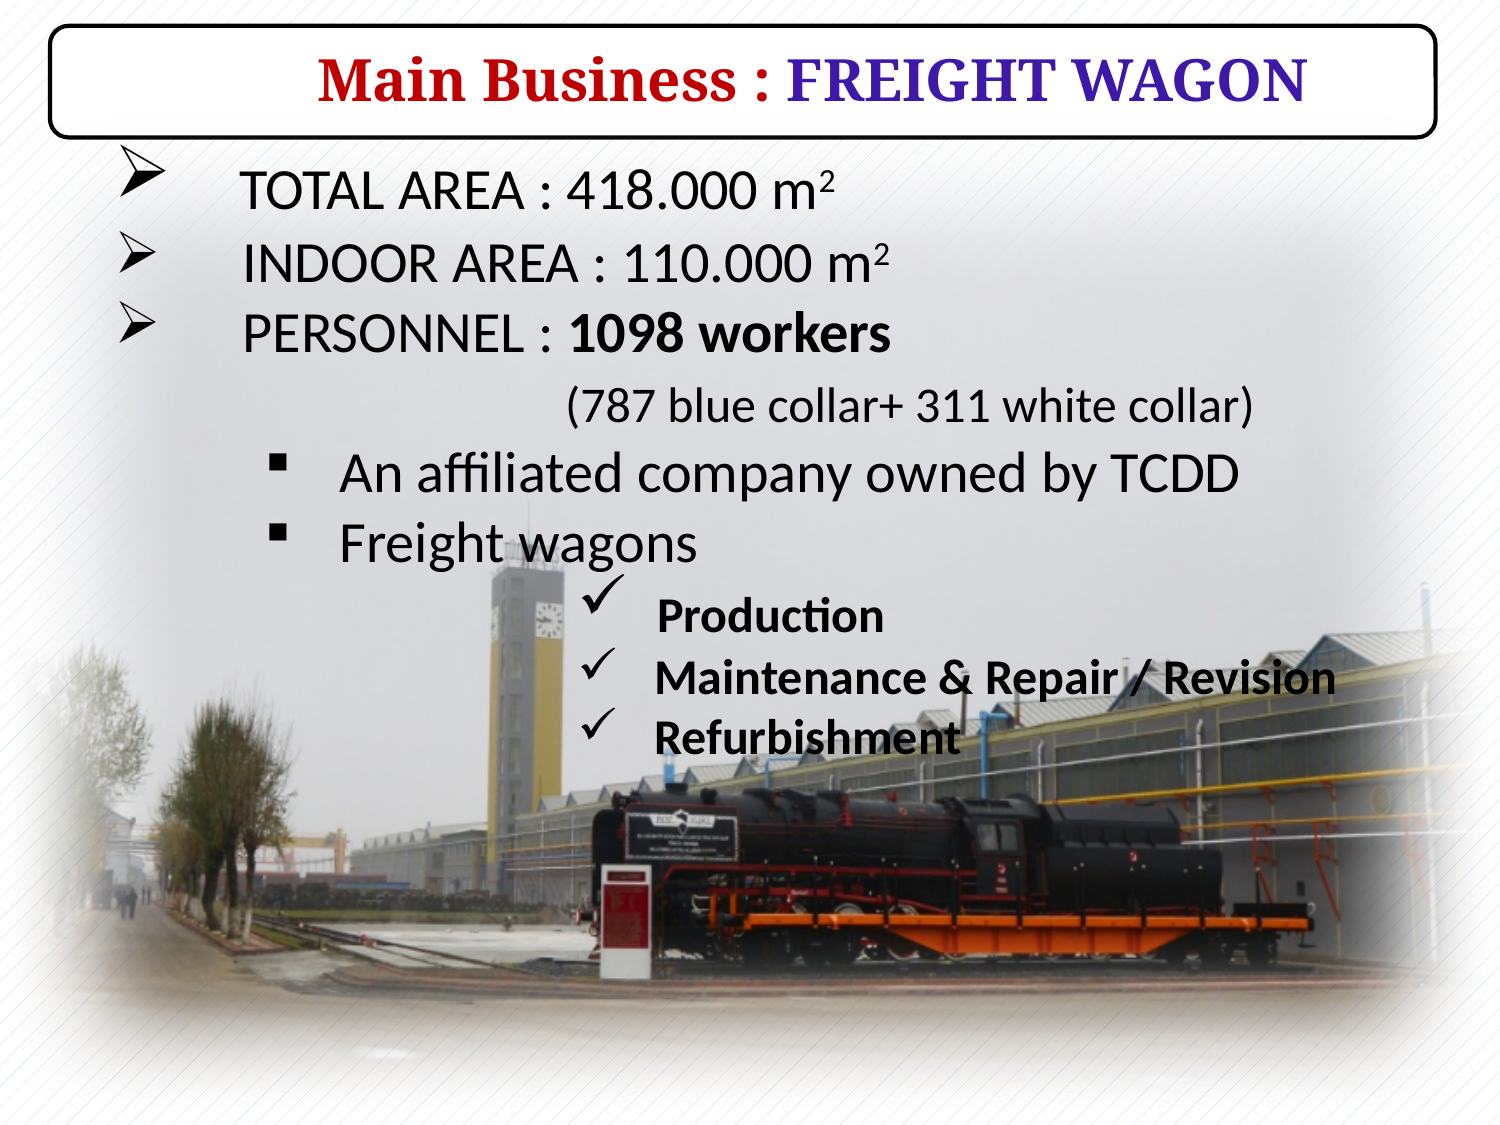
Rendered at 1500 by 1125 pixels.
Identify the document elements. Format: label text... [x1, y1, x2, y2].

picture [0, 107, 1500, 1121]
text_box Main Business : FREIGHT WAGON [112, 35, 1500, 106]
text_box [47, 23, 1436, 105]
